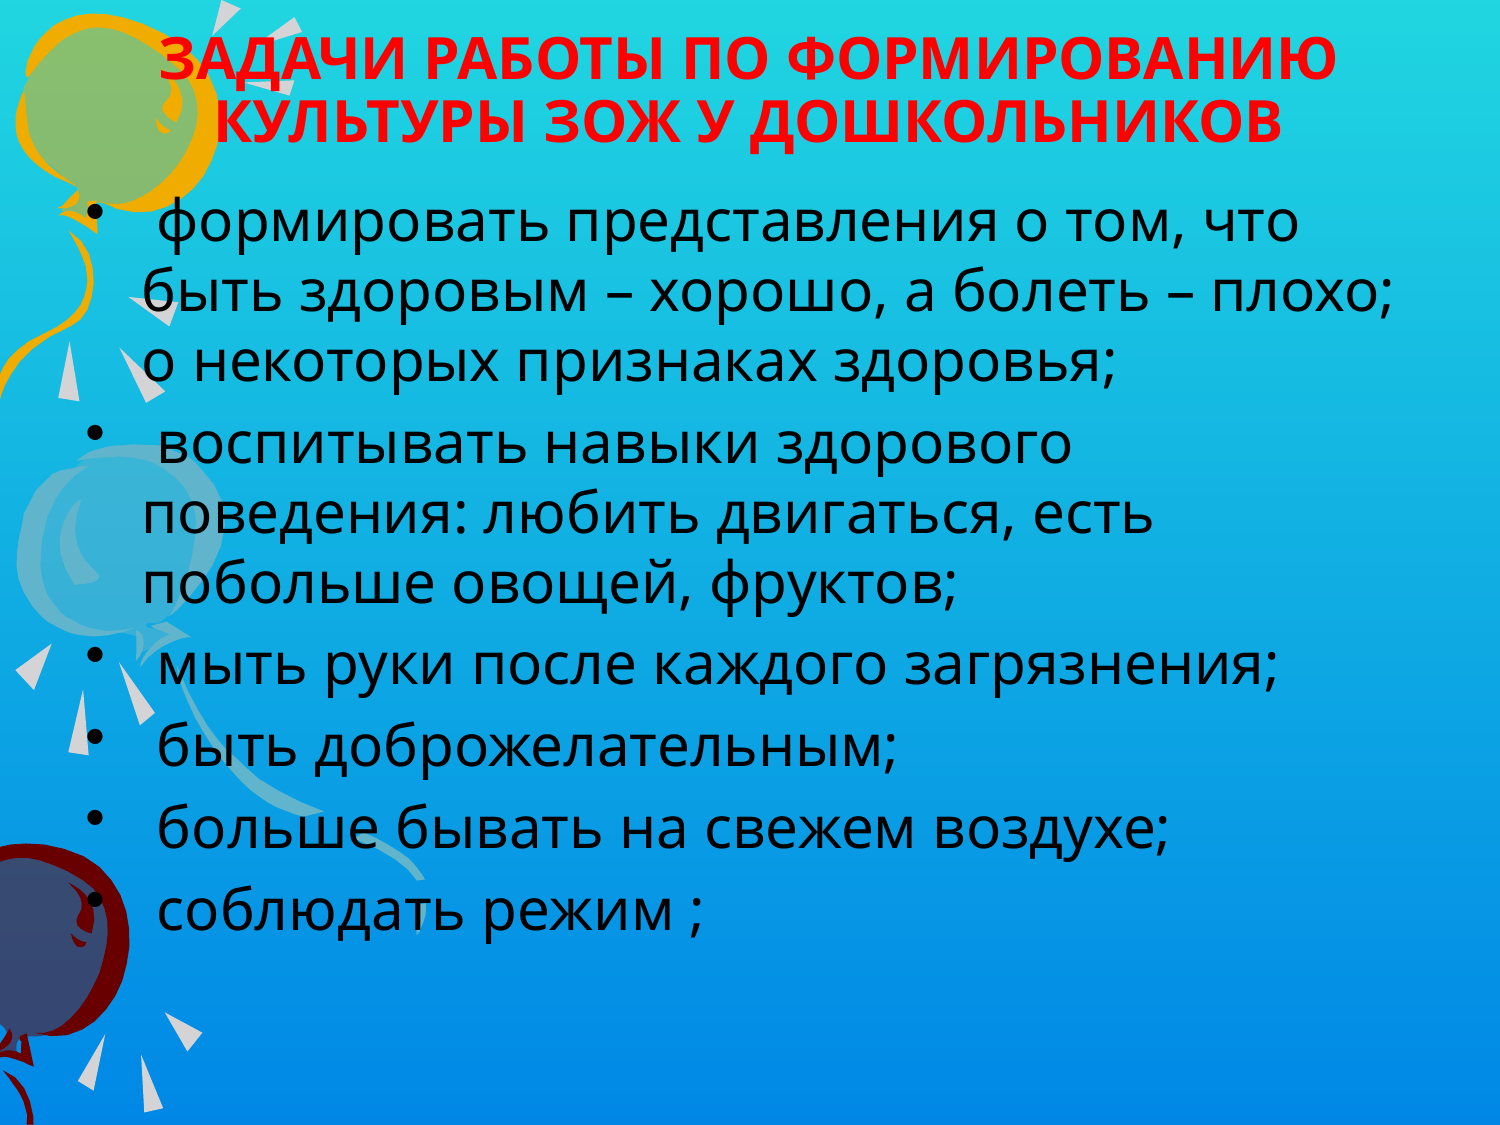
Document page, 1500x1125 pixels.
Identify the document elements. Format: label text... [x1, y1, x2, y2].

list формировать представления о том, что быть здоровым – хорошо, а болеть – плохо; о некоторых признаках здоровья; воспитывать навыки здорового поведения: любить двигаться, есть побольше овощей, фруктов; мыть руки после каждого загрязнения; быть доброжелательным; больше бывать на свежем воздухе; соблюдать режим ; [70, 175, 1426, 994]
title ЗАДАЧИ РАБОТЫ ПО ФОРМИРОВАНИЮ КУЛЬТУРЫ ЗОЖ У ДОШКОЛЬНИКОВ [72, 16, 1426, 175]
